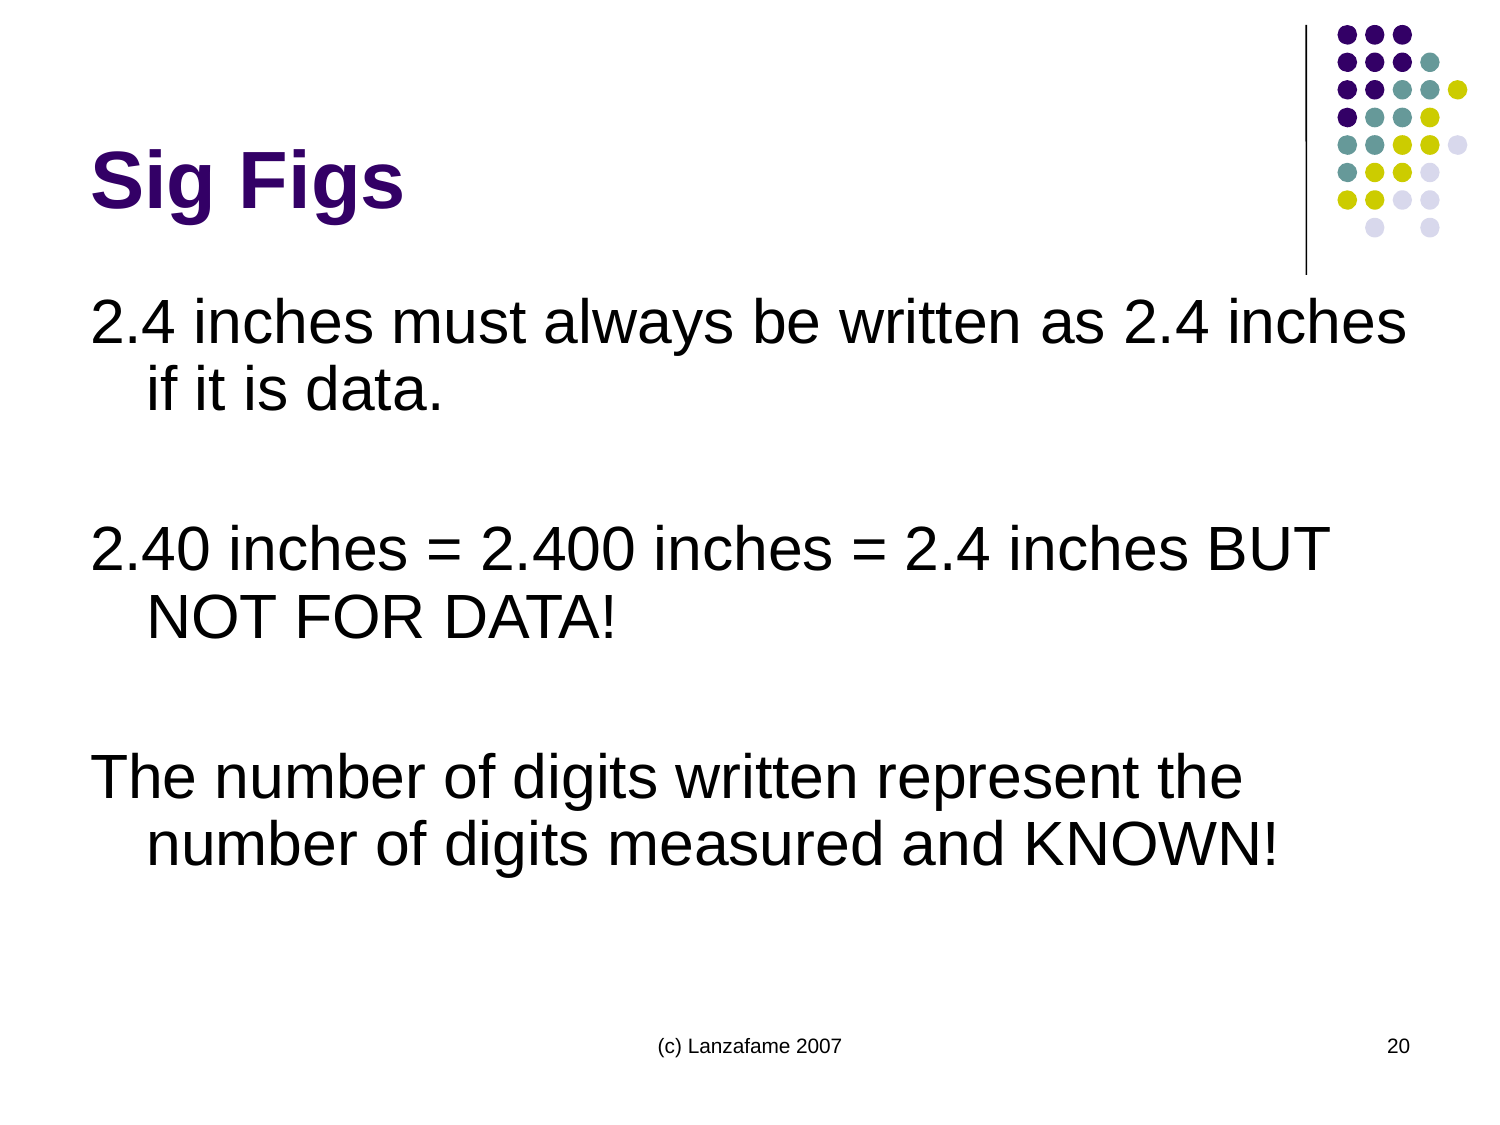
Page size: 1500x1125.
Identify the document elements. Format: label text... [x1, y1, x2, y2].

title Sig Figs [75, 20, 1313, 233]
list 2.4 inches must always be written as 2.4 inches if it is data. 2.40 inches = 2.400 inches = 2.4 inches BUT NOT FOR DATA! The number of digits written represent the number of digits measured and KNOWN! [75, 282, 1425, 1006]
footer (c) Lanzafame 2007 [512, 1025, 988, 1100]
slide_number 20 [1074, 1025, 1425, 1100]
